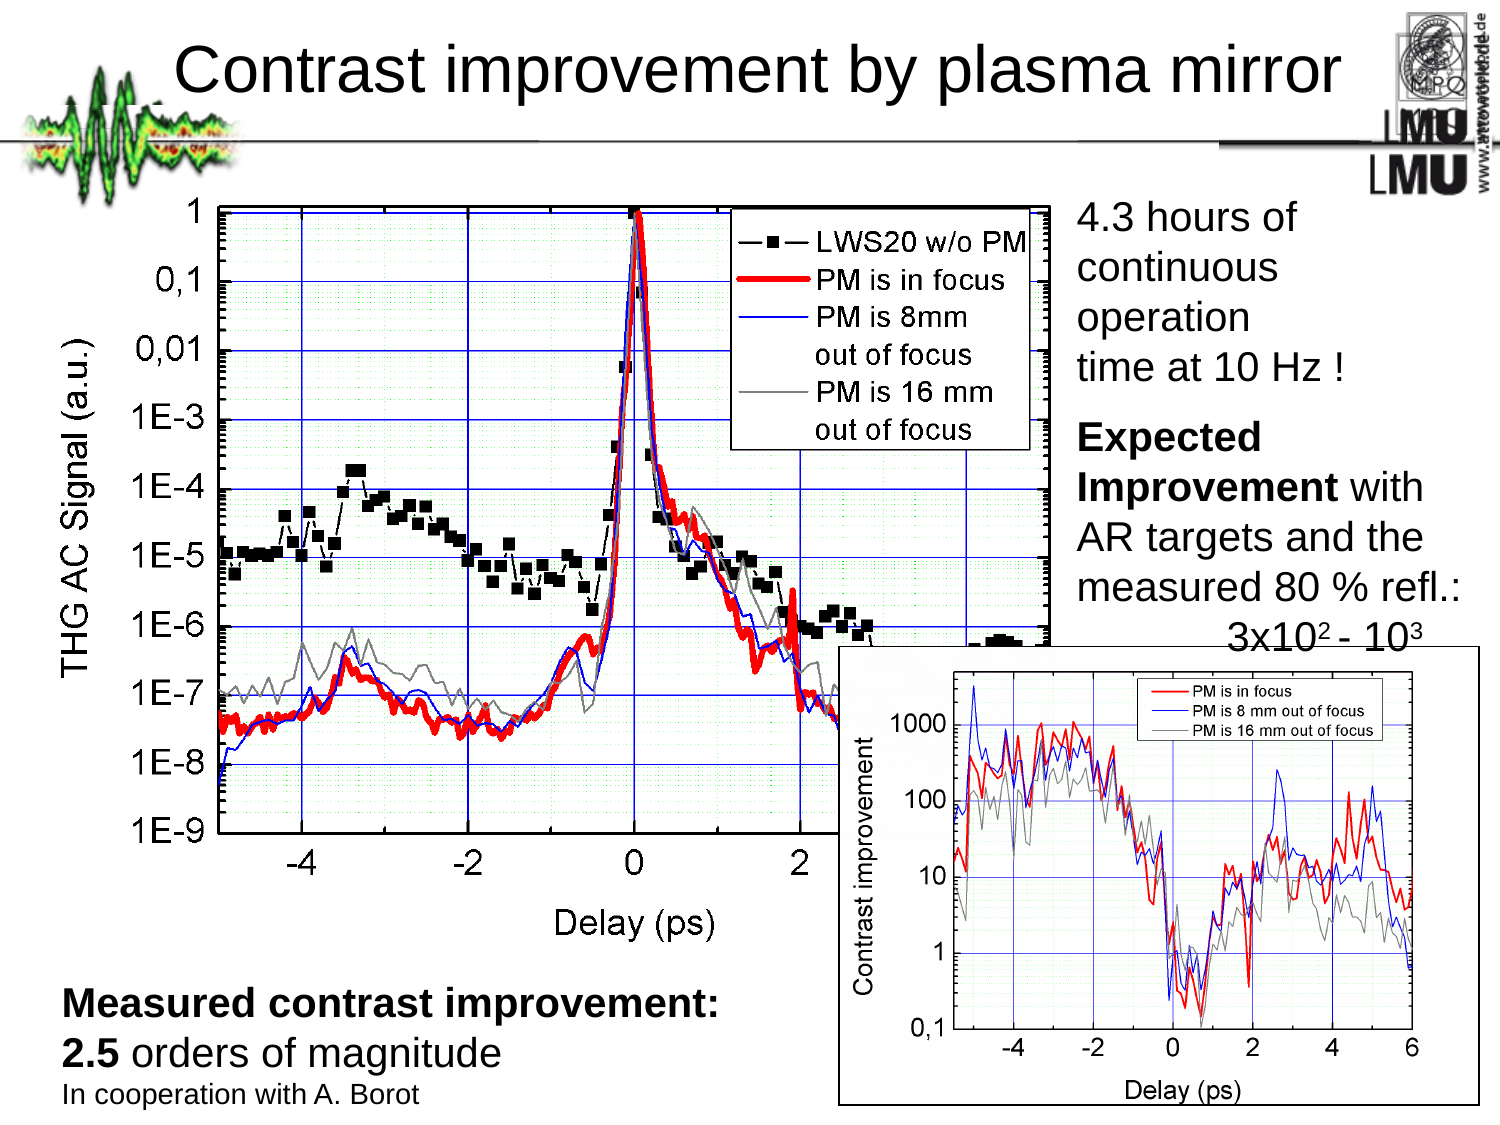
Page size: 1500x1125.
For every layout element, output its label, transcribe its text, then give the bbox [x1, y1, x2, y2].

text_box 4.3 hours of continuous operation time at 10 Hz ! Expected Improvement with AR targets and the measured 80 % refl.: 3x102 - 103 [1223, 238, 1477, 646]
picture [0, 0, 1500, 1125]
text_box Measured contrast improvement: 2.5 orders of magnitude In cooperation with A. Borot [46, 986, 786, 1119]
